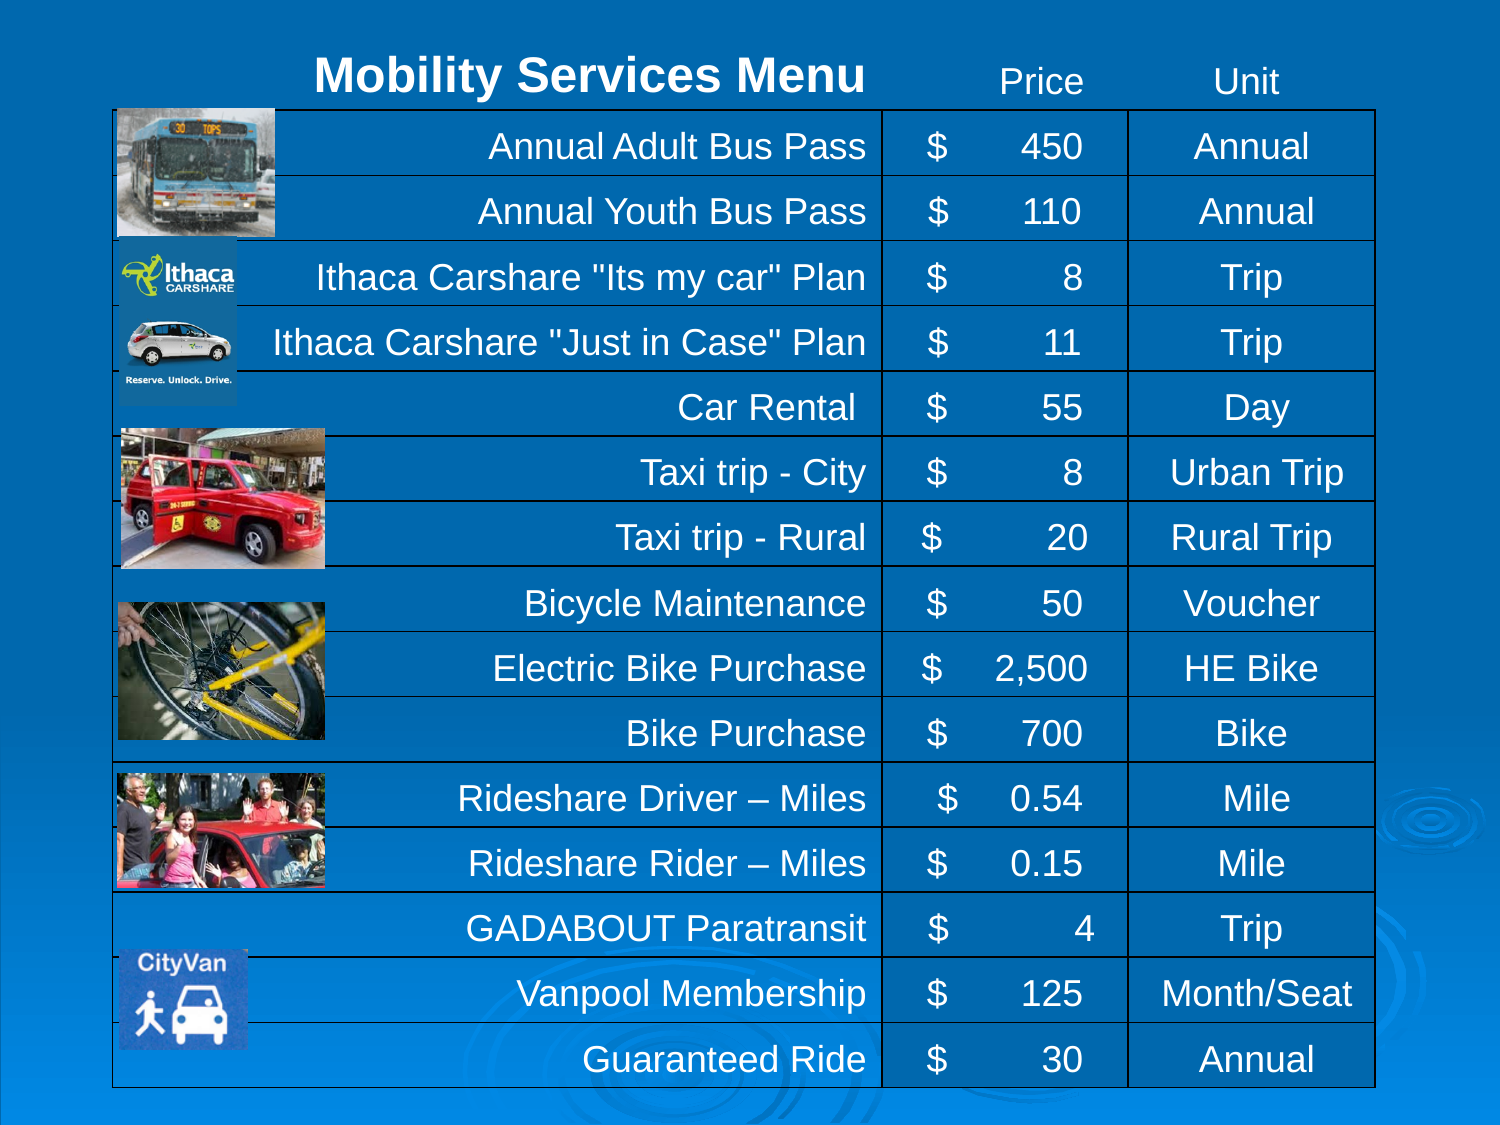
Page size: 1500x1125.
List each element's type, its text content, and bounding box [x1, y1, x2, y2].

table_cell Rideshare Driver – Miles [113, 763, 881, 826]
table_cell Month/Seat [1129, 958, 1374, 1022]
table_cell Car Rental [113, 372, 881, 435]
table_cell Annual Youth Bus Pass [237, 176, 881, 240]
table_cell $ 8 [883, 241, 1127, 305]
table_cell Bicycle Maintenance [113, 567, 881, 631]
table_cell Bike Purchase [113, 697, 881, 761]
picture [121, 428, 325, 569]
table_cell $ 0.15 [883, 828, 1127, 891]
table_cell Day [1129, 372, 1374, 435]
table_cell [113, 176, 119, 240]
table_cell $ 125 [883, 958, 1127, 1022]
table_cell Taxi trip - Rural [113, 502, 121, 565]
table_cell Annual Adult Bus Pass [275, 111, 881, 175]
table_cell Mile [1129, 828, 1374, 891]
table_cell Ithaca Carshare "Its my car" Plan [237, 241, 881, 305]
table_cell Bike [1129, 697, 1374, 761]
table_cell Vanpool Membership [248, 958, 881, 1022]
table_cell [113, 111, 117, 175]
table_cell $ 11 [883, 306, 1127, 370]
table_cell Trip [1129, 306, 1374, 370]
table_cell Rural Trip [1129, 502, 1374, 565]
table_cell $ 0.54 [883, 763, 1127, 826]
table_cell Vanpool Membership [113, 958, 119, 1022]
table_cell Annual [1129, 1023, 1374, 1087]
table_header Price [882, 38, 1128, 109]
table_cell GADABOUT Paratransit [113, 893, 881, 956]
table_cell $ 55 [883, 372, 1127, 435]
table_cell Ithaca Carshare "Just in Case" Plan [237, 306, 881, 370]
table_header Mobility Services Menu [113, 38, 882, 109]
picture [117, 108, 275, 406]
picture [118, 602, 325, 740]
table_cell $ 700 [883, 697, 1127, 761]
table_cell Mile [1129, 763, 1374, 826]
table_cell $ 110 [883, 176, 1127, 240]
table_cell Electric Bike Purchase [325, 632, 881, 696]
table_cell Taxi trip - City [113, 437, 121, 500]
table_cell $ 50 [883, 567, 1127, 631]
table_cell $ 450 [883, 111, 1127, 175]
table_cell $ 2,500 [883, 632, 1127, 696]
table_cell Trip [1129, 241, 1374, 305]
table_cell $ 4 [883, 893, 1127, 956]
table_cell Annual [1129, 111, 1374, 175]
picture [119, 949, 248, 1050]
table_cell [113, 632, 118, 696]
table_cell Trip [1129, 893, 1374, 956]
table_cell Guaranteed Ride [113, 1023, 881, 1087]
table_cell $ 8 [883, 437, 1127, 500]
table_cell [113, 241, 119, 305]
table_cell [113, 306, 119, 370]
table_cell $ 30 [883, 1023, 1127, 1087]
table_cell Taxi trip - City [325, 437, 881, 500]
table_cell Voucher [1129, 567, 1374, 631]
table_cell Urban Trip [1129, 437, 1374, 500]
picture [117, 773, 325, 888]
table_cell Rideshare Rider – Miles [113, 828, 881, 891]
table_cell $ 20 [883, 502, 1127, 565]
table_cell HE Bike [1129, 632, 1374, 696]
table_cell Taxi trip - Rural [325, 502, 881, 565]
table_header Unit [1128, 38, 1375, 109]
table_cell Annual [1129, 176, 1374, 240]
